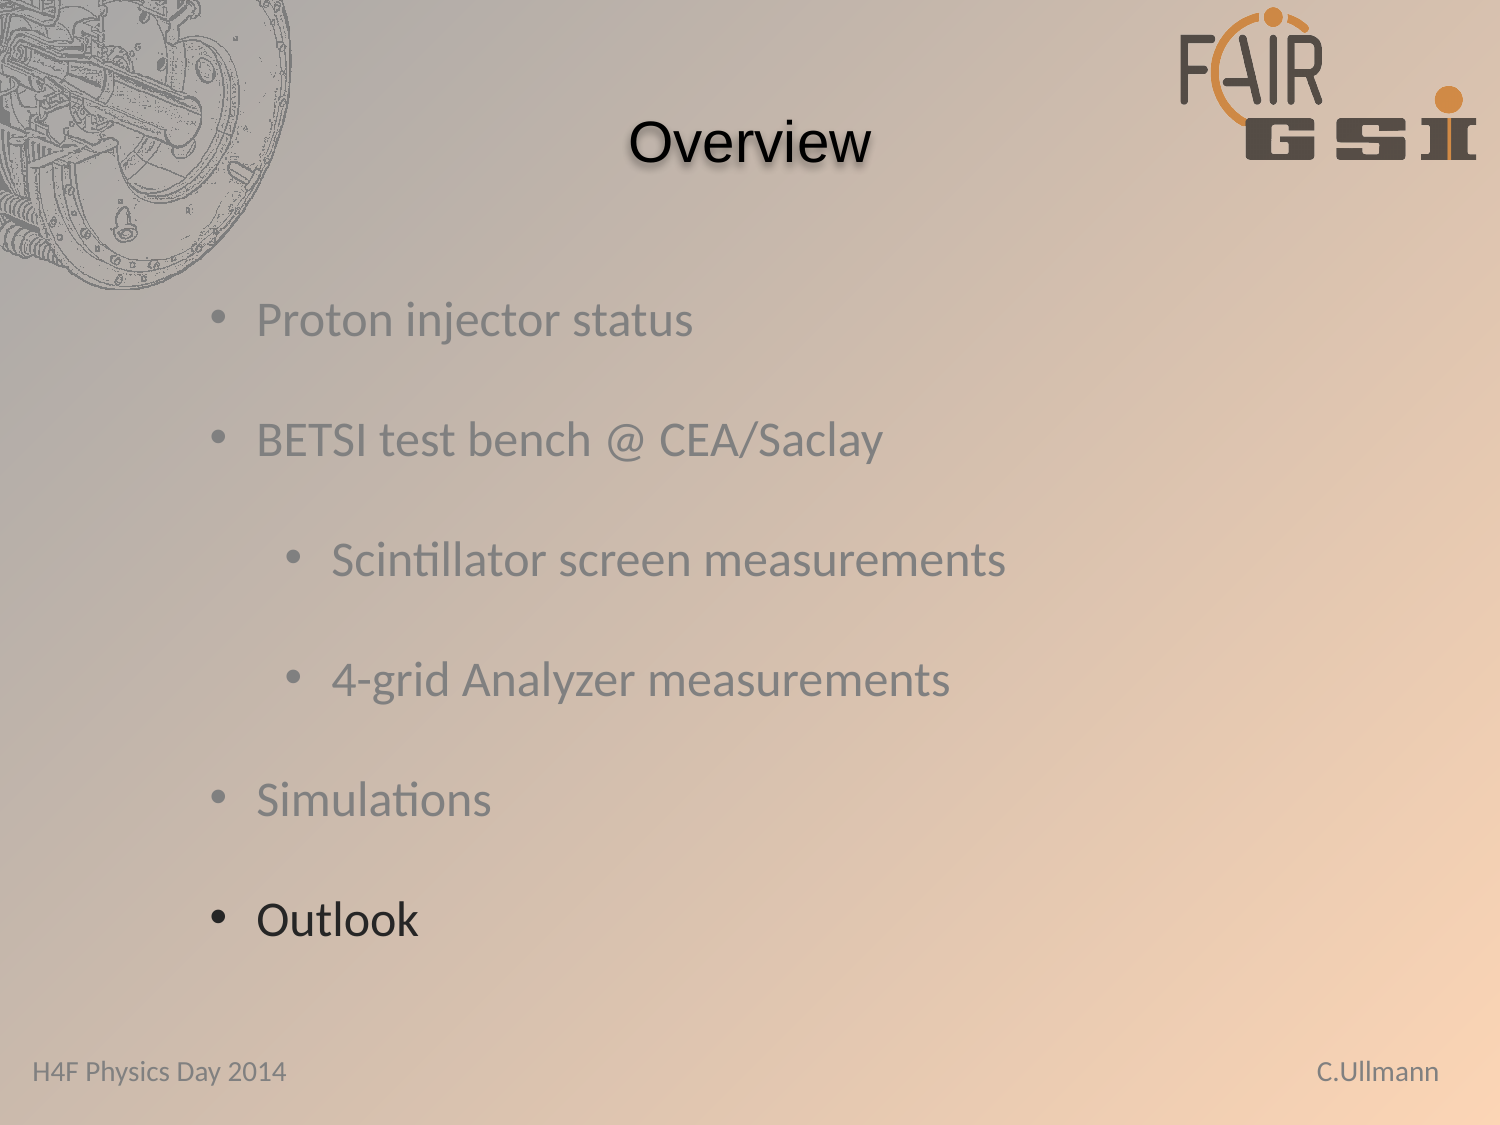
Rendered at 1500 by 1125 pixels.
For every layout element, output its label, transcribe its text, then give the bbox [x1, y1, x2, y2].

picture [0, 0, 308, 296]
text_box H4F Physics Day 2014 C.Ullmann [17, 1045, 1471, 1095]
title Overview [312, 45, 1425, 233]
text_box Proton injector status BETSI test bench @ CEA/Saclay Scintillator screen measurements 4-grid Analyzer measurements Simulations Outlook [194, 278, 1320, 954]
text_box [1179, 5, 1478, 162]
